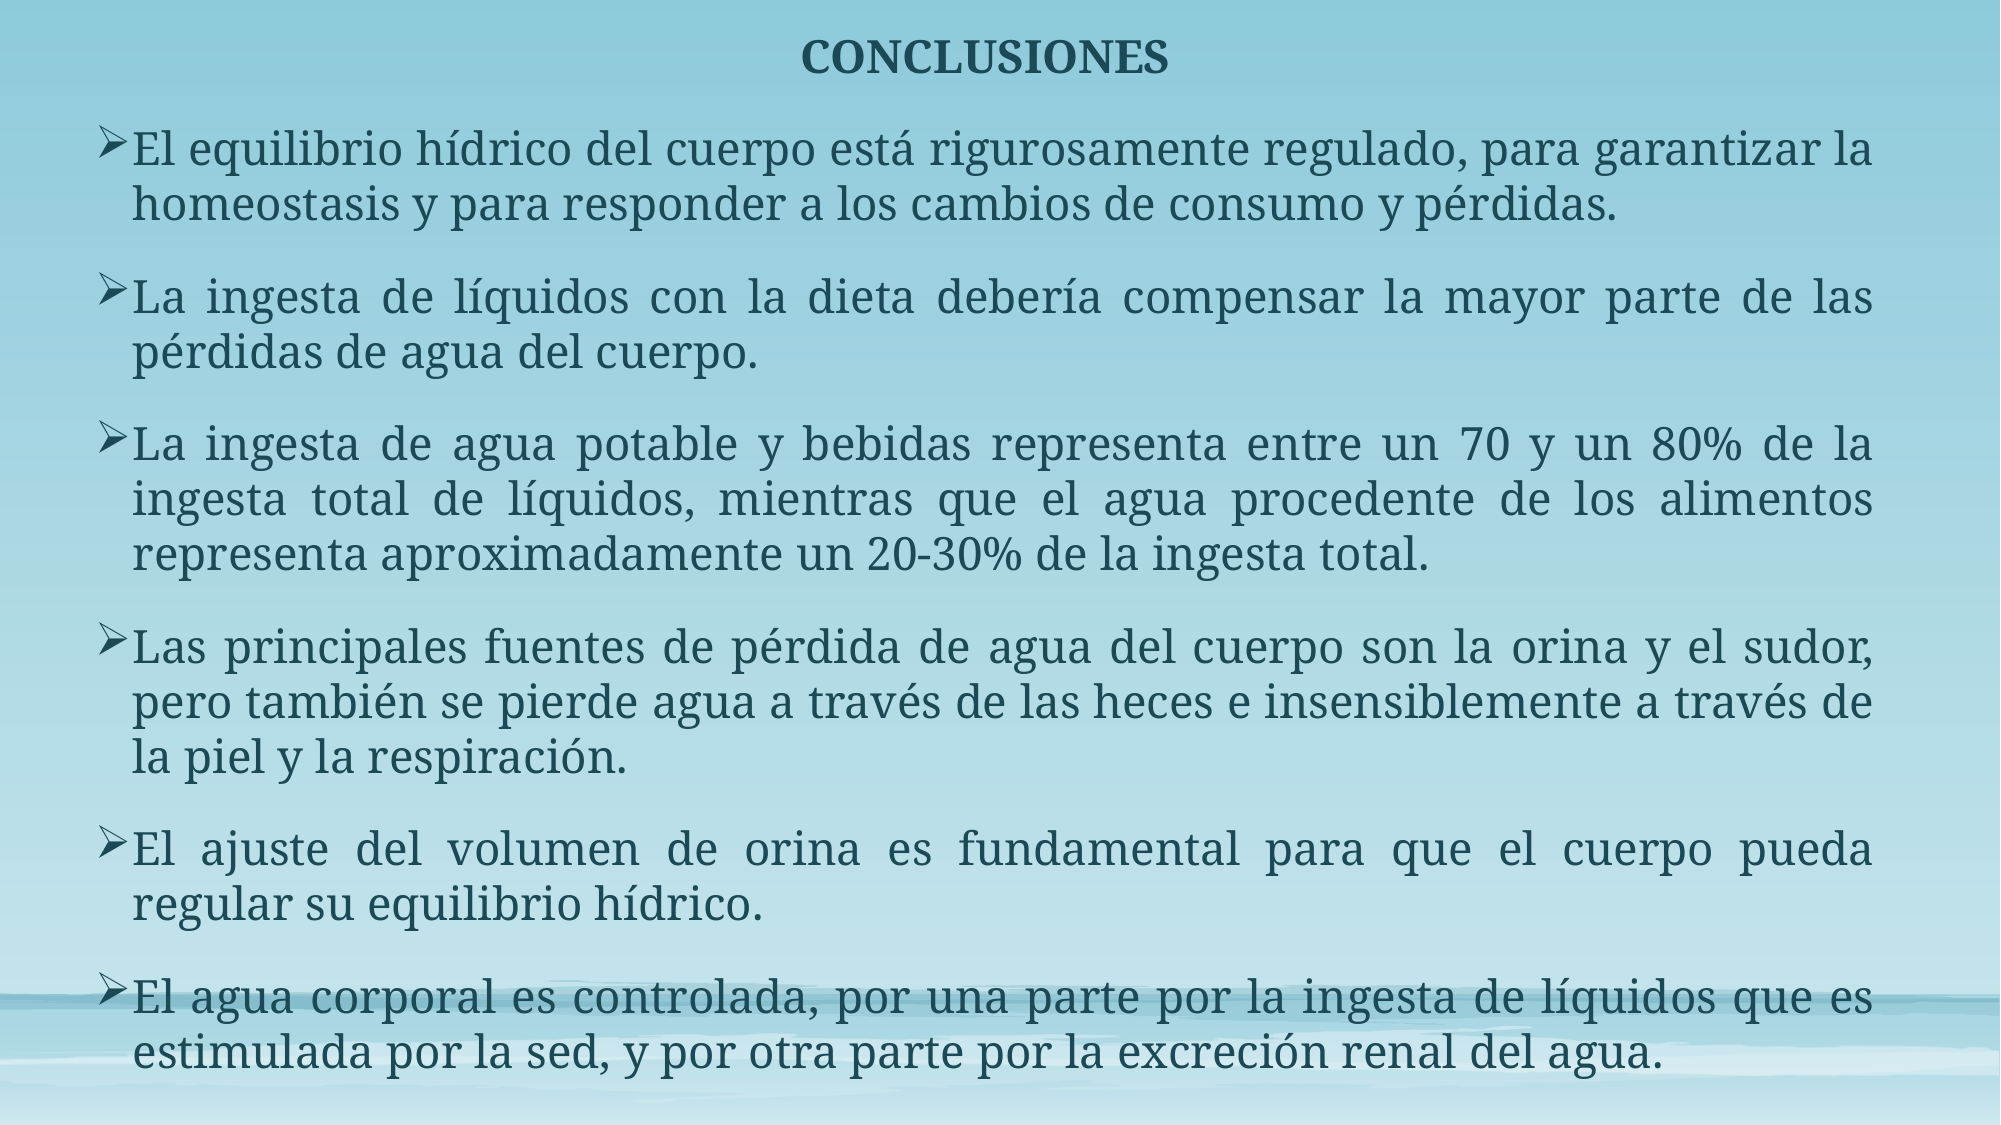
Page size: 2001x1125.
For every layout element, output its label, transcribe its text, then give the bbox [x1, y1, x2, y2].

picture [0, 1026, 2000, 1103]
list CONCLUSIONES El equilibrio hídrico del cuerpo está rigurosamente regulado, para garantizar la homeostasis y para responder a los cambios de consumo y pérdidas. La ingesta de líquidos con la dieta debería compensar la mayor parte de las pérdidas de agua del cuerpo. La ingesta de agua potable y bebidas representa entre un 70 y un 80% de la ingesta total de líquidos, mientras que el agua procedente de los alimentos representa aproximadamente un 20-30% de la ingesta total. Las principales fuentes de pérdida de agua del cuerpo son la orina y el sudor, pero también se pierde agua a través de las heces e insensiblemente a través de la piel y la respiración. El ajuste del volumen de orina es fundamental para que el cuerpo pueda regular su equilibrio hídrico. El agua corporal es controlada, por una parte por la ingesta de líquidos que es estimulada por la sed, y por otra parte por la excreción renal del agua. [72, 20, 1891, 1067]
